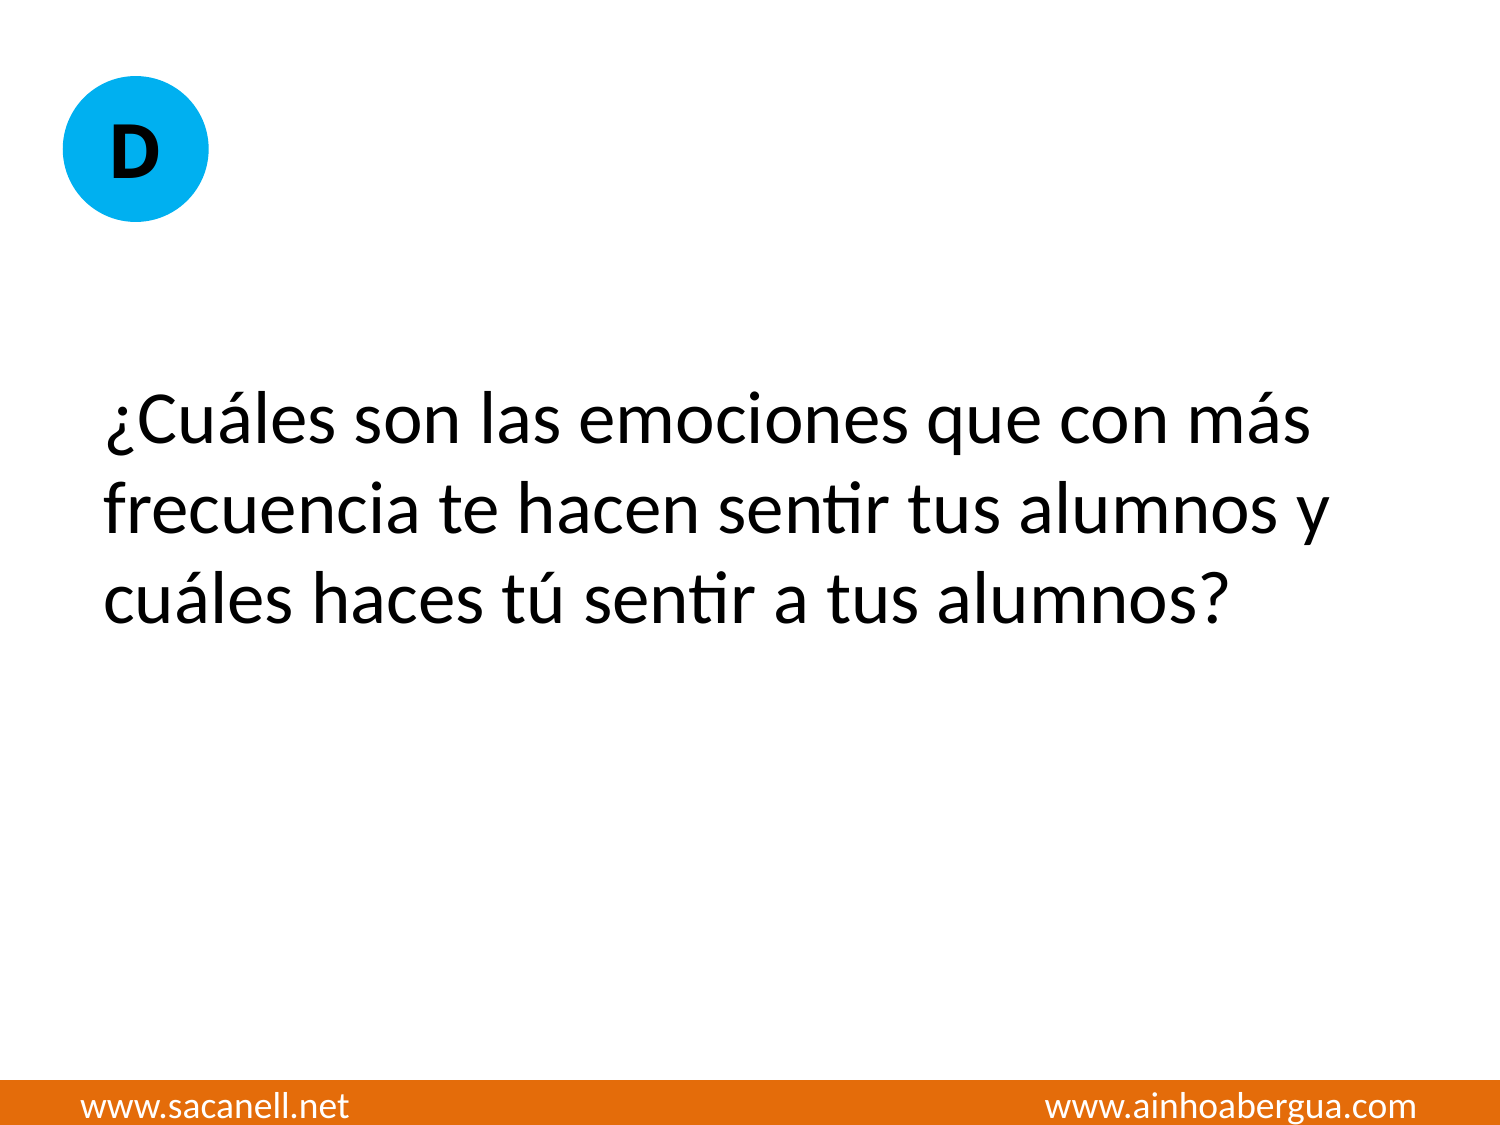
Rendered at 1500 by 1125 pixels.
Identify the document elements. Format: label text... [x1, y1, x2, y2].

text_box D [62, 76, 209, 222]
text_box www.sacanell.net www.ainhoabergua.com [0, 1080, 1500, 1125]
text_box ¿Cuáles son las emociones que con más frecuencia te hacen sentir tus alumnos y cuáles haces tú sentir a tus alumnos? [88, 361, 1471, 647]
